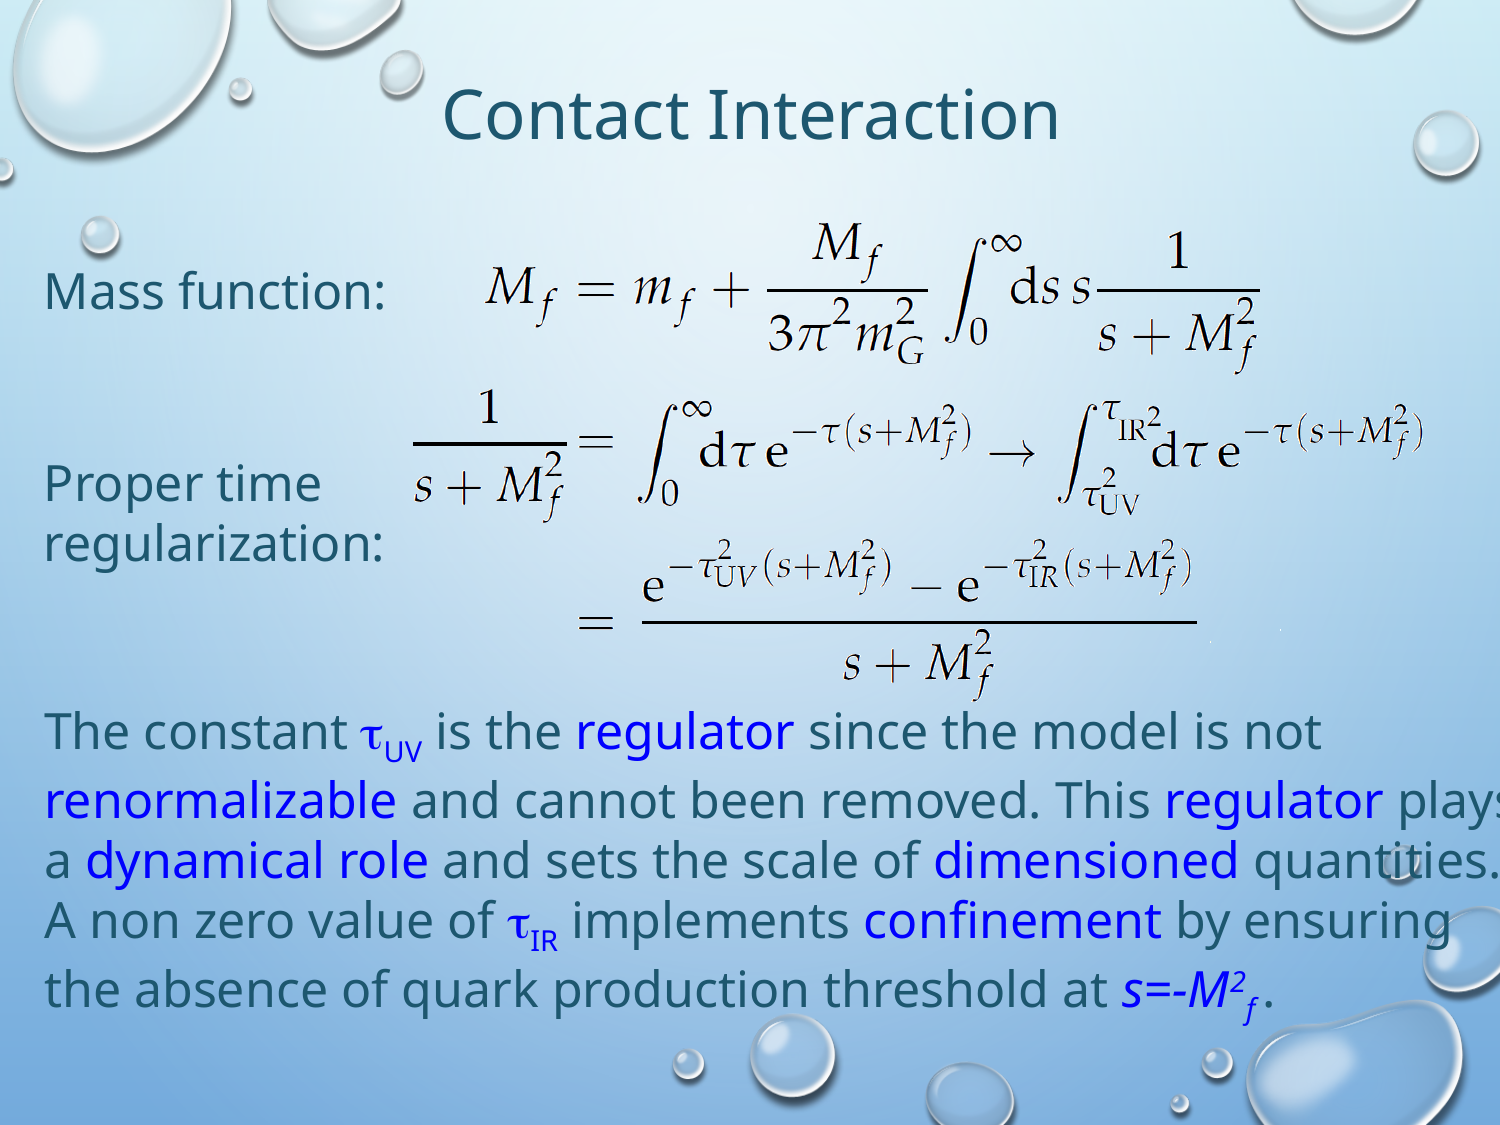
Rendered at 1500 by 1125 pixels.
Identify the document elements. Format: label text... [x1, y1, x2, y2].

text_box The constant UV is the regulator since the model is not renormalizable and cannot been removed. This regulator plays a dynamical role and sets the scale of dimensioned quantities. [29, 692, 1500, 896]
text_box Proper time regularization: [29, 444, 389, 580]
text_box Contact Interaction [51, 35, 1452, 161]
picture [0, 0, 1500, 1125]
text_box Mass function: [29, 252, 432, 327]
text_box A non zero value of IR implements confinement by ensuring the absence of quark production threshold at s=-M2f . [29, 881, 1489, 1033]
